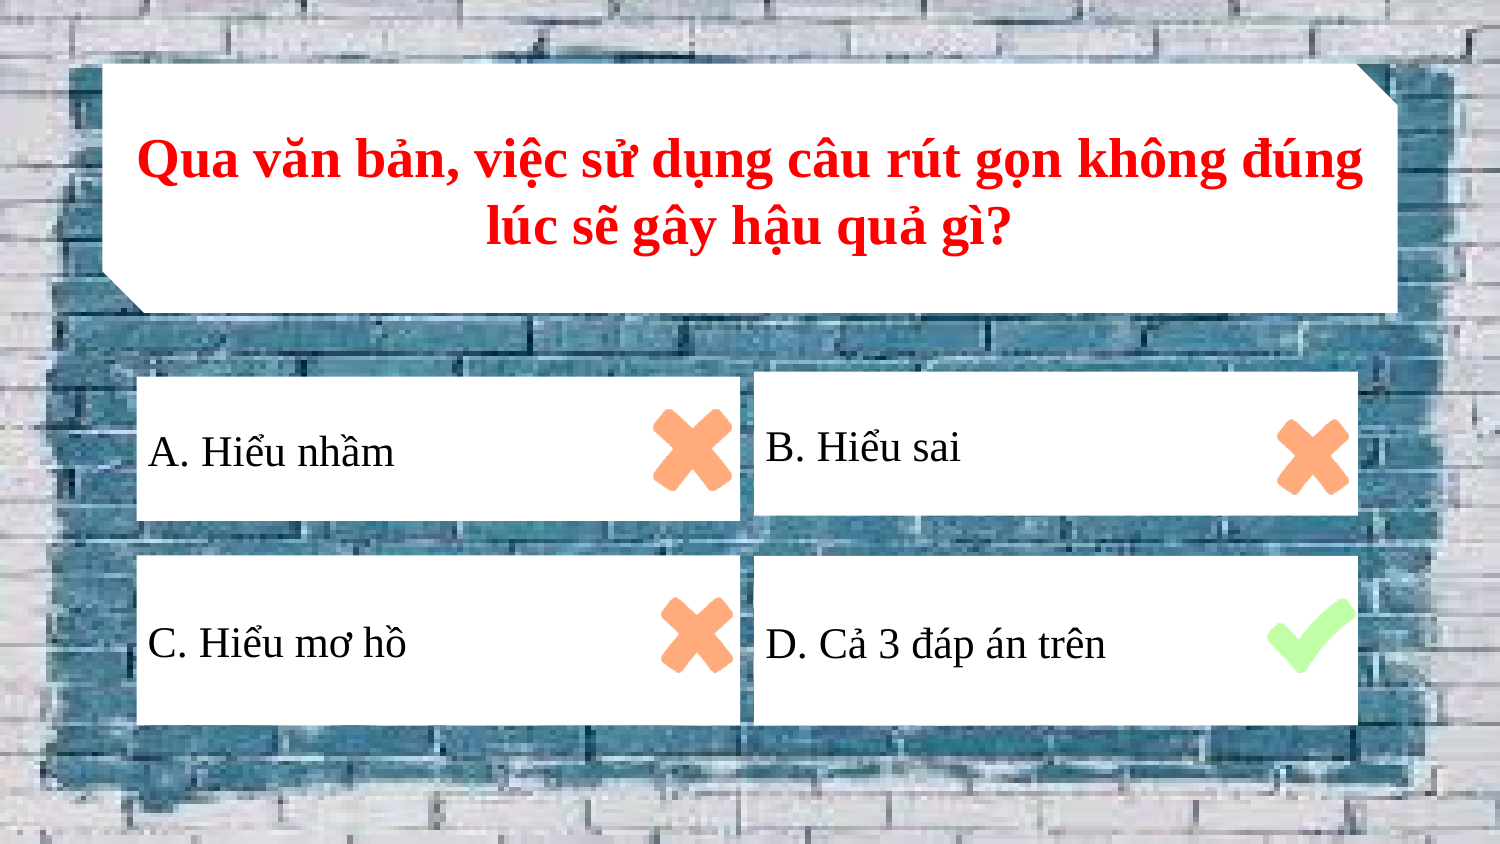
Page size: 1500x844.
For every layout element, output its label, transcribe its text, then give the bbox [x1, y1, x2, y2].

text_box B. Hiểu sai [753, 370, 1359, 517]
picture [0, 0, 1500, 844]
text_box C. Hiểu mơ hồ [136, 554, 741, 726]
text_box A. Hiểu nhầm [136, 376, 741, 522]
text_box D. Cả 3 đáp án trên [753, 555, 1359, 727]
text_box Qua văn bản, việc sử dụng câu rút gọn không đúng lúc sẽ gây hậu quả gì? [101, 62, 1399, 314]
